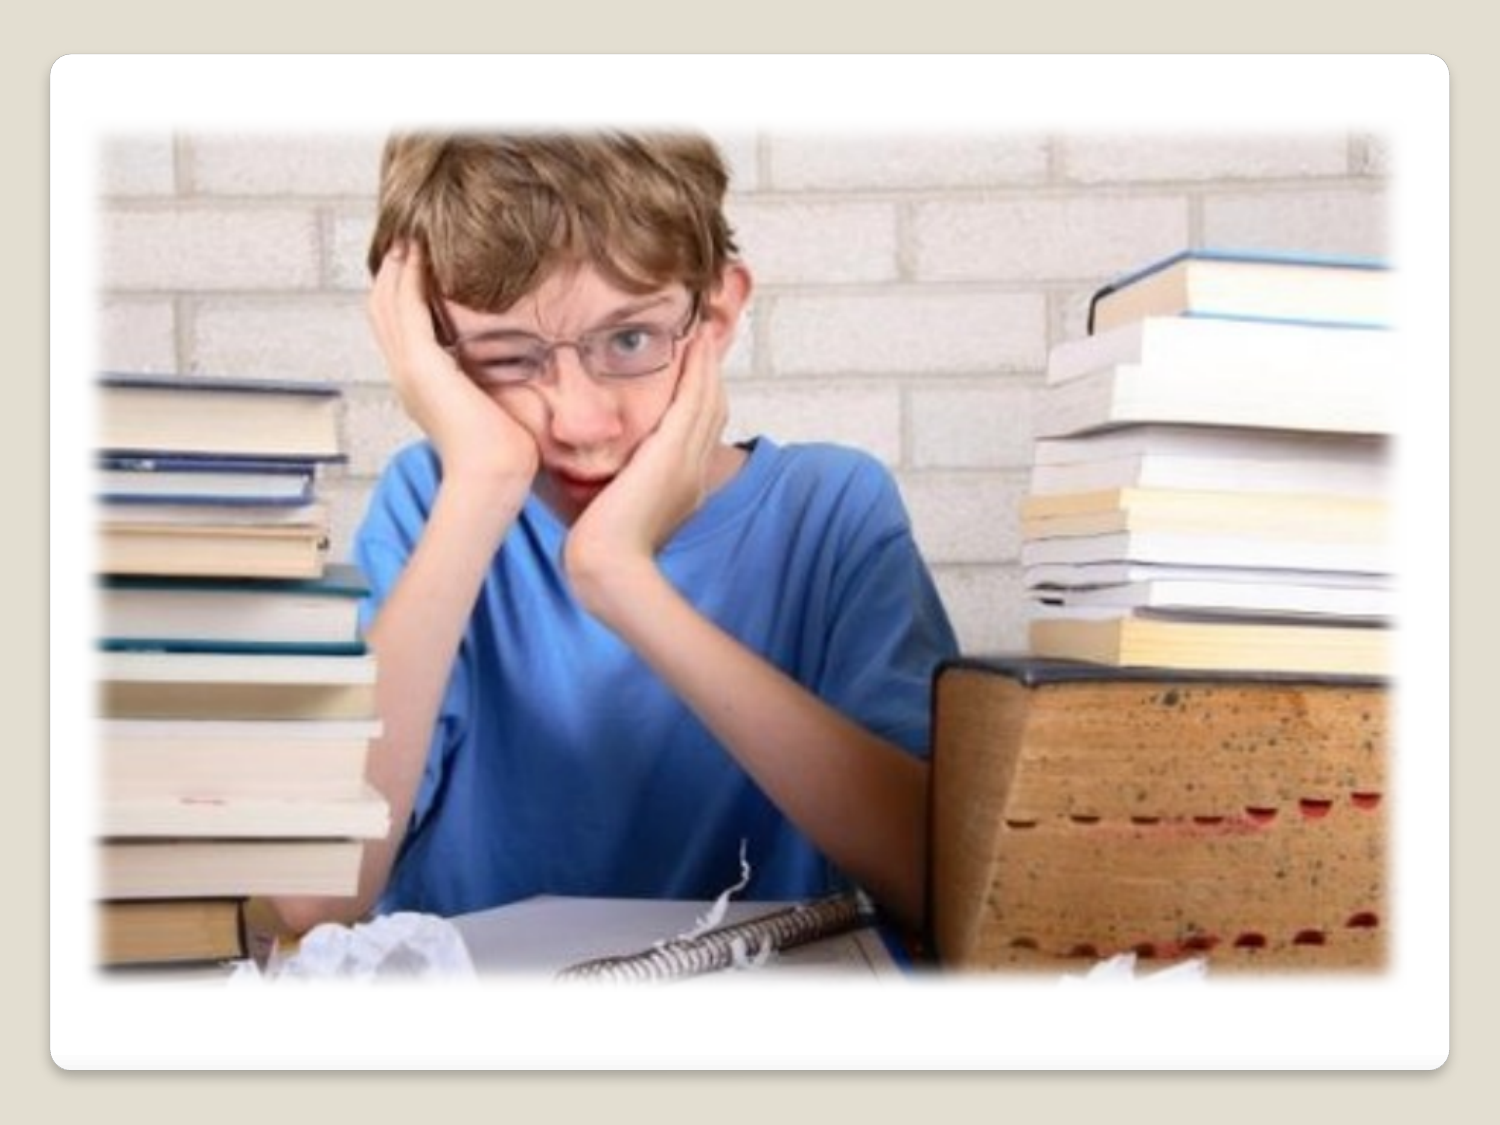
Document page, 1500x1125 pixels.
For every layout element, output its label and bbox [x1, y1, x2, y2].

picture [81, 116, 1408, 992]
